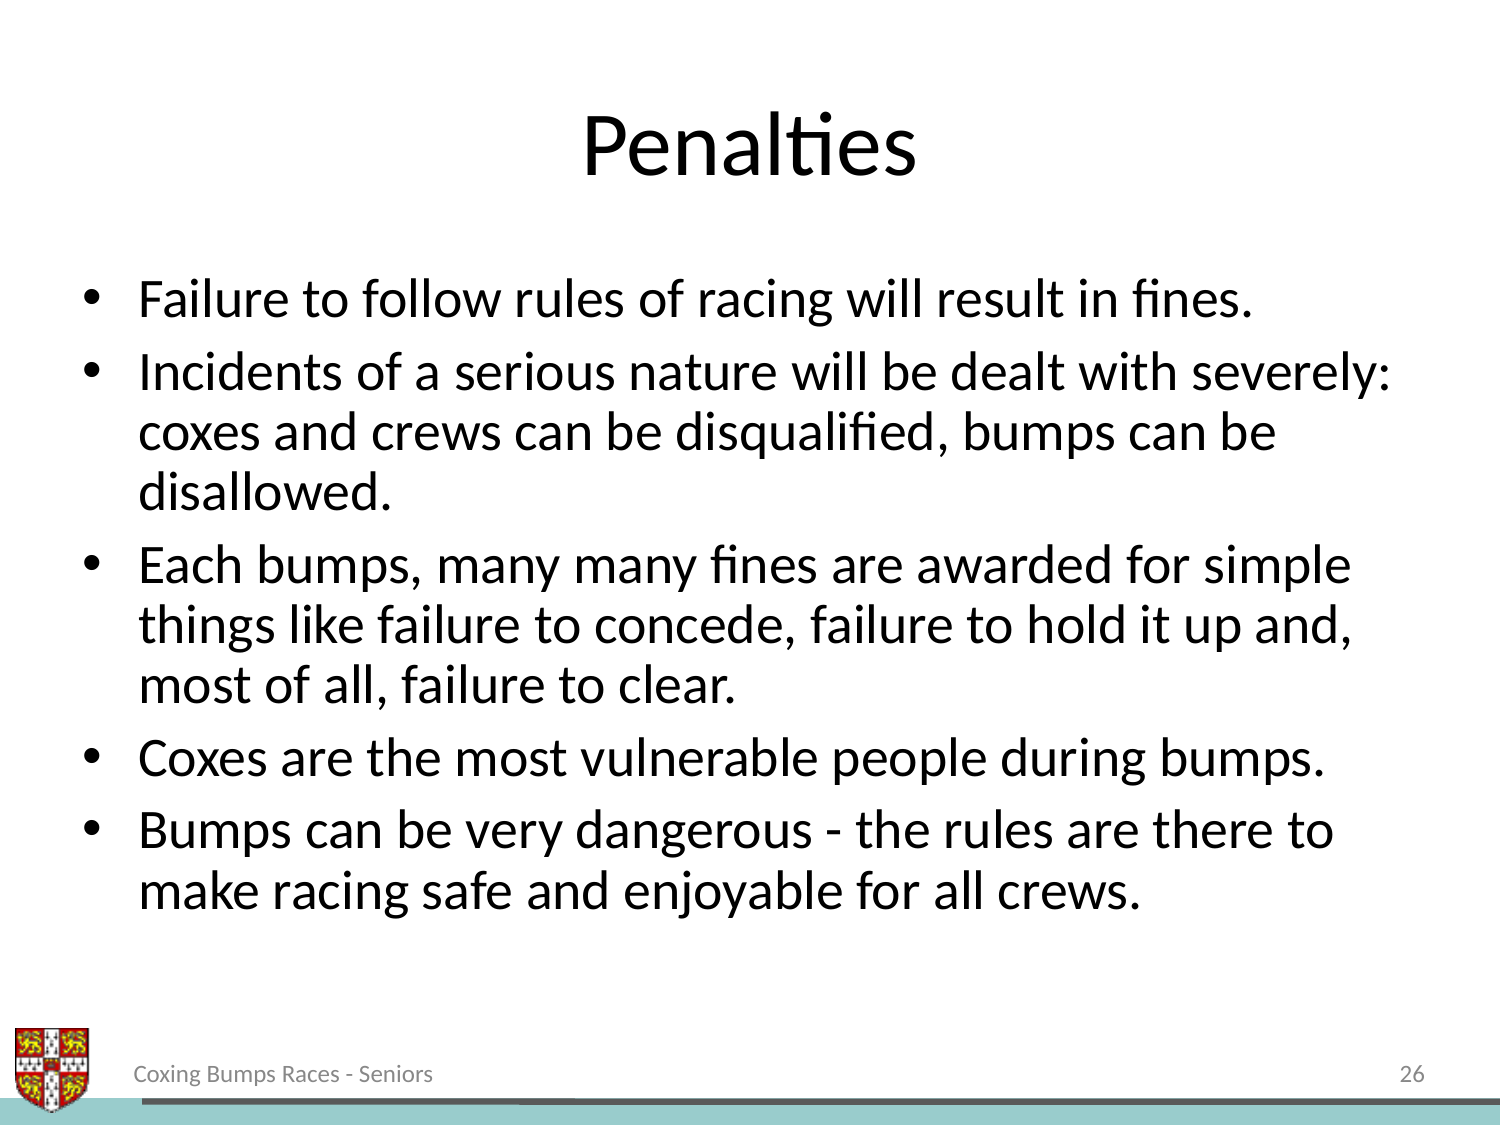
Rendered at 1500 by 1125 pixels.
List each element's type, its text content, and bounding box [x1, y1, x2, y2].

list Failure to follow rules of racing will result in fines. Incidents of a serious nature will be dealt with severely: coxes and crews can be disqualified, bumps can be disallowed. Each bumps, many many fines are awarded for simple things like failure to concede, failure to hold it up and, most of all, failure to clear. Coxes are the most vulnerable people during bumps. Bumps can be very dangerous - the rules are there to make racing safe and enjoyable for all crews. [74, 261, 1426, 1006]
text_box Coxing Bumps Races - Seniors [133, 1057, 675, 1088]
slide_number 26 [1074, 1042, 1426, 1104]
picture [15, 1028, 91, 1113]
title Penalties [74, 44, 1426, 234]
